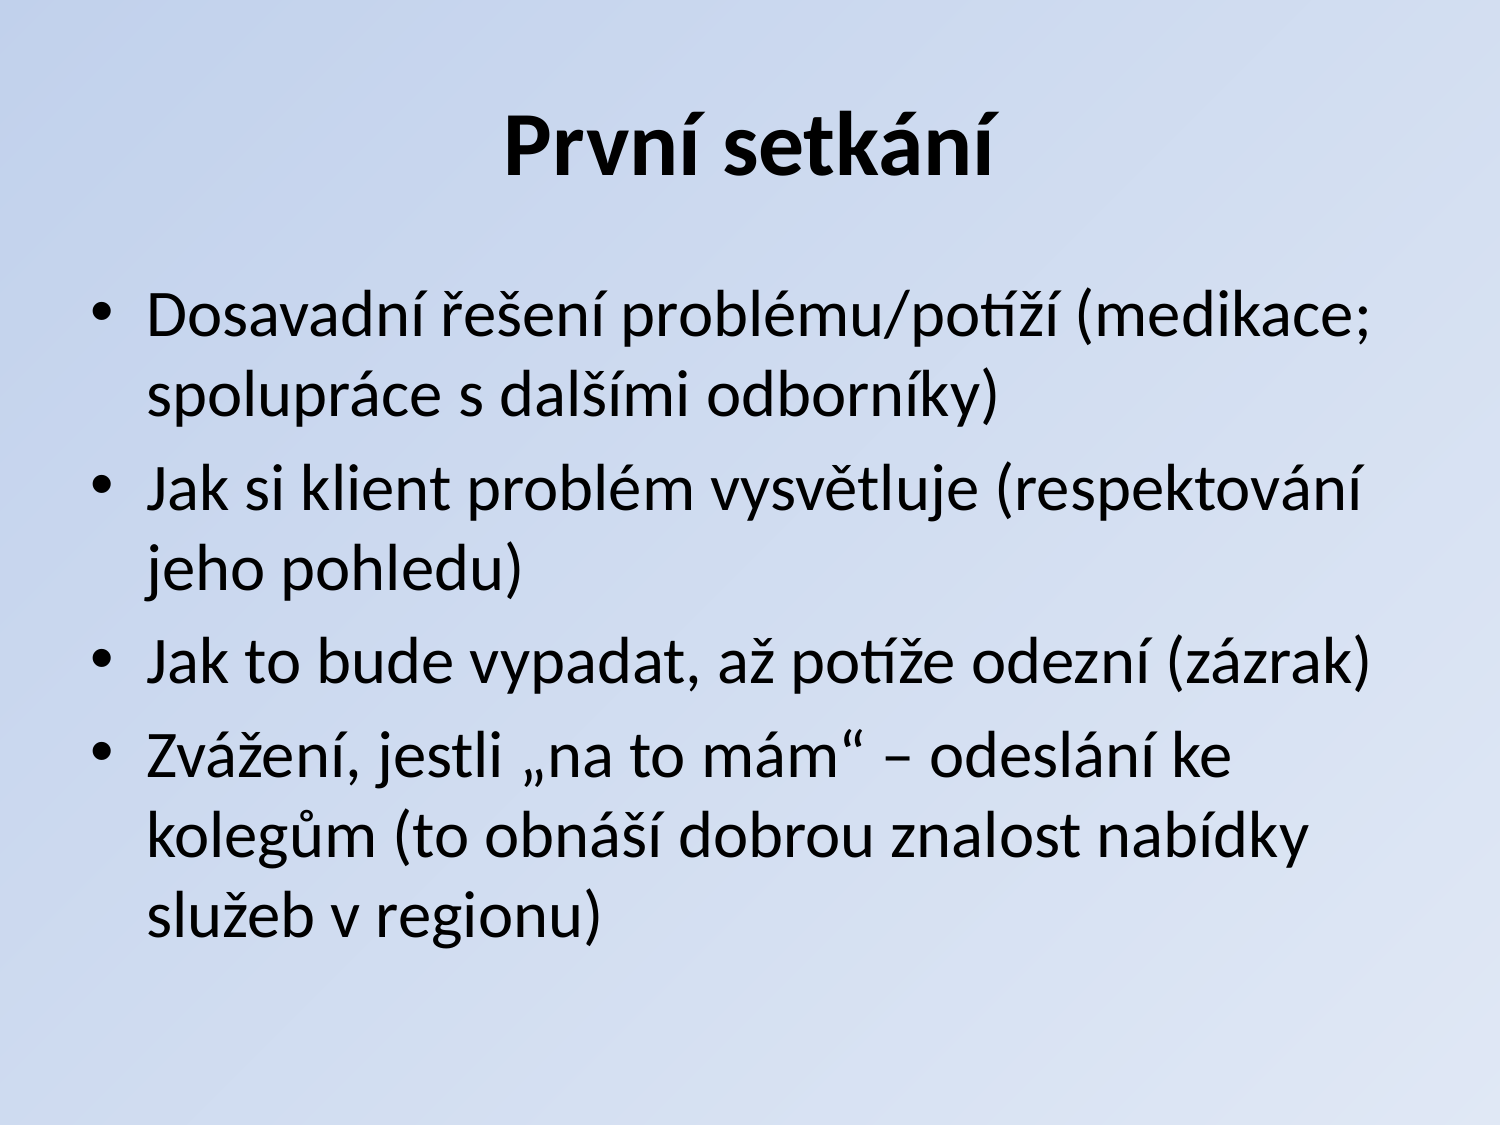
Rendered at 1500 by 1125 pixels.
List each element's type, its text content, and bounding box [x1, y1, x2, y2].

title První setkání [75, 45, 1425, 233]
list Dosavadní řešení problému/potíží (medikace; spolupráce s dalšími odborníky) Jak si klient problém vysvětluje (respektování jeho pohledu) Jak to bude vypadat, až potíže odezní (zázrak) Zvážení, jestli „na to mám“ – odeslání ke kolegům (to obnáší dobrou znalost nabídky služeb v regionu) [75, 262, 1425, 1005]
